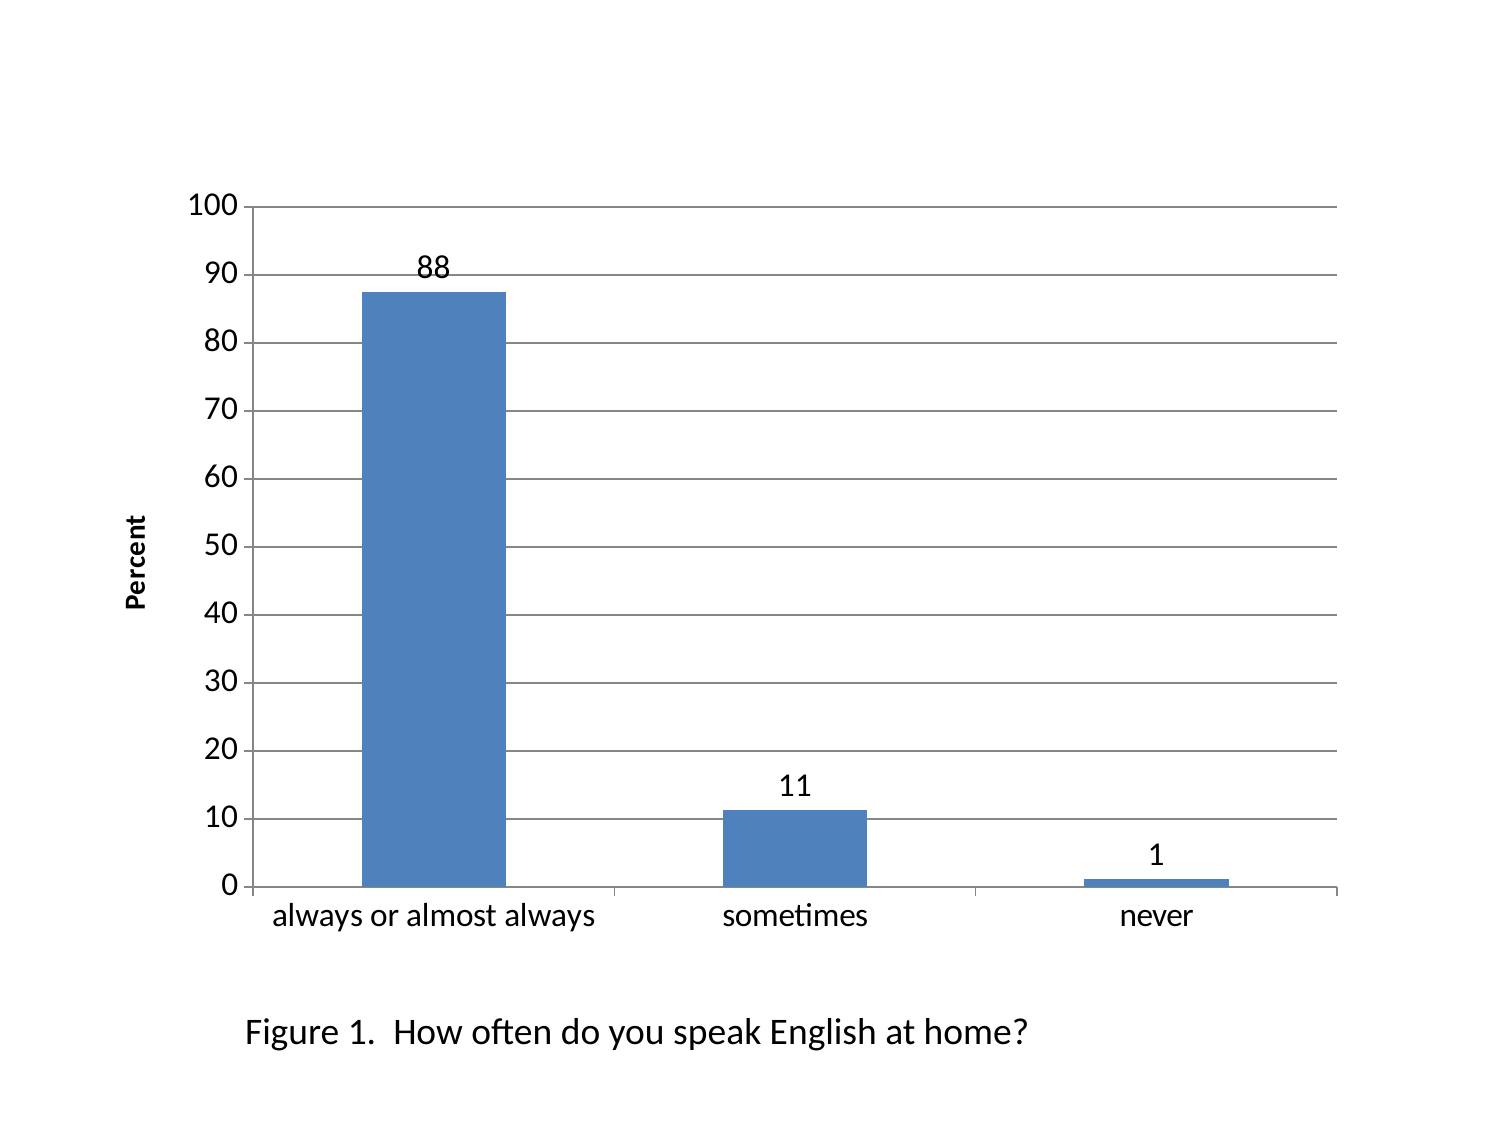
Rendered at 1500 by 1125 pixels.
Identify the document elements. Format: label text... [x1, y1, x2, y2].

text_box Figure 1. How often do you speak English at home? [230, 999, 1046, 1060]
chart [87, 174, 1363, 951]
